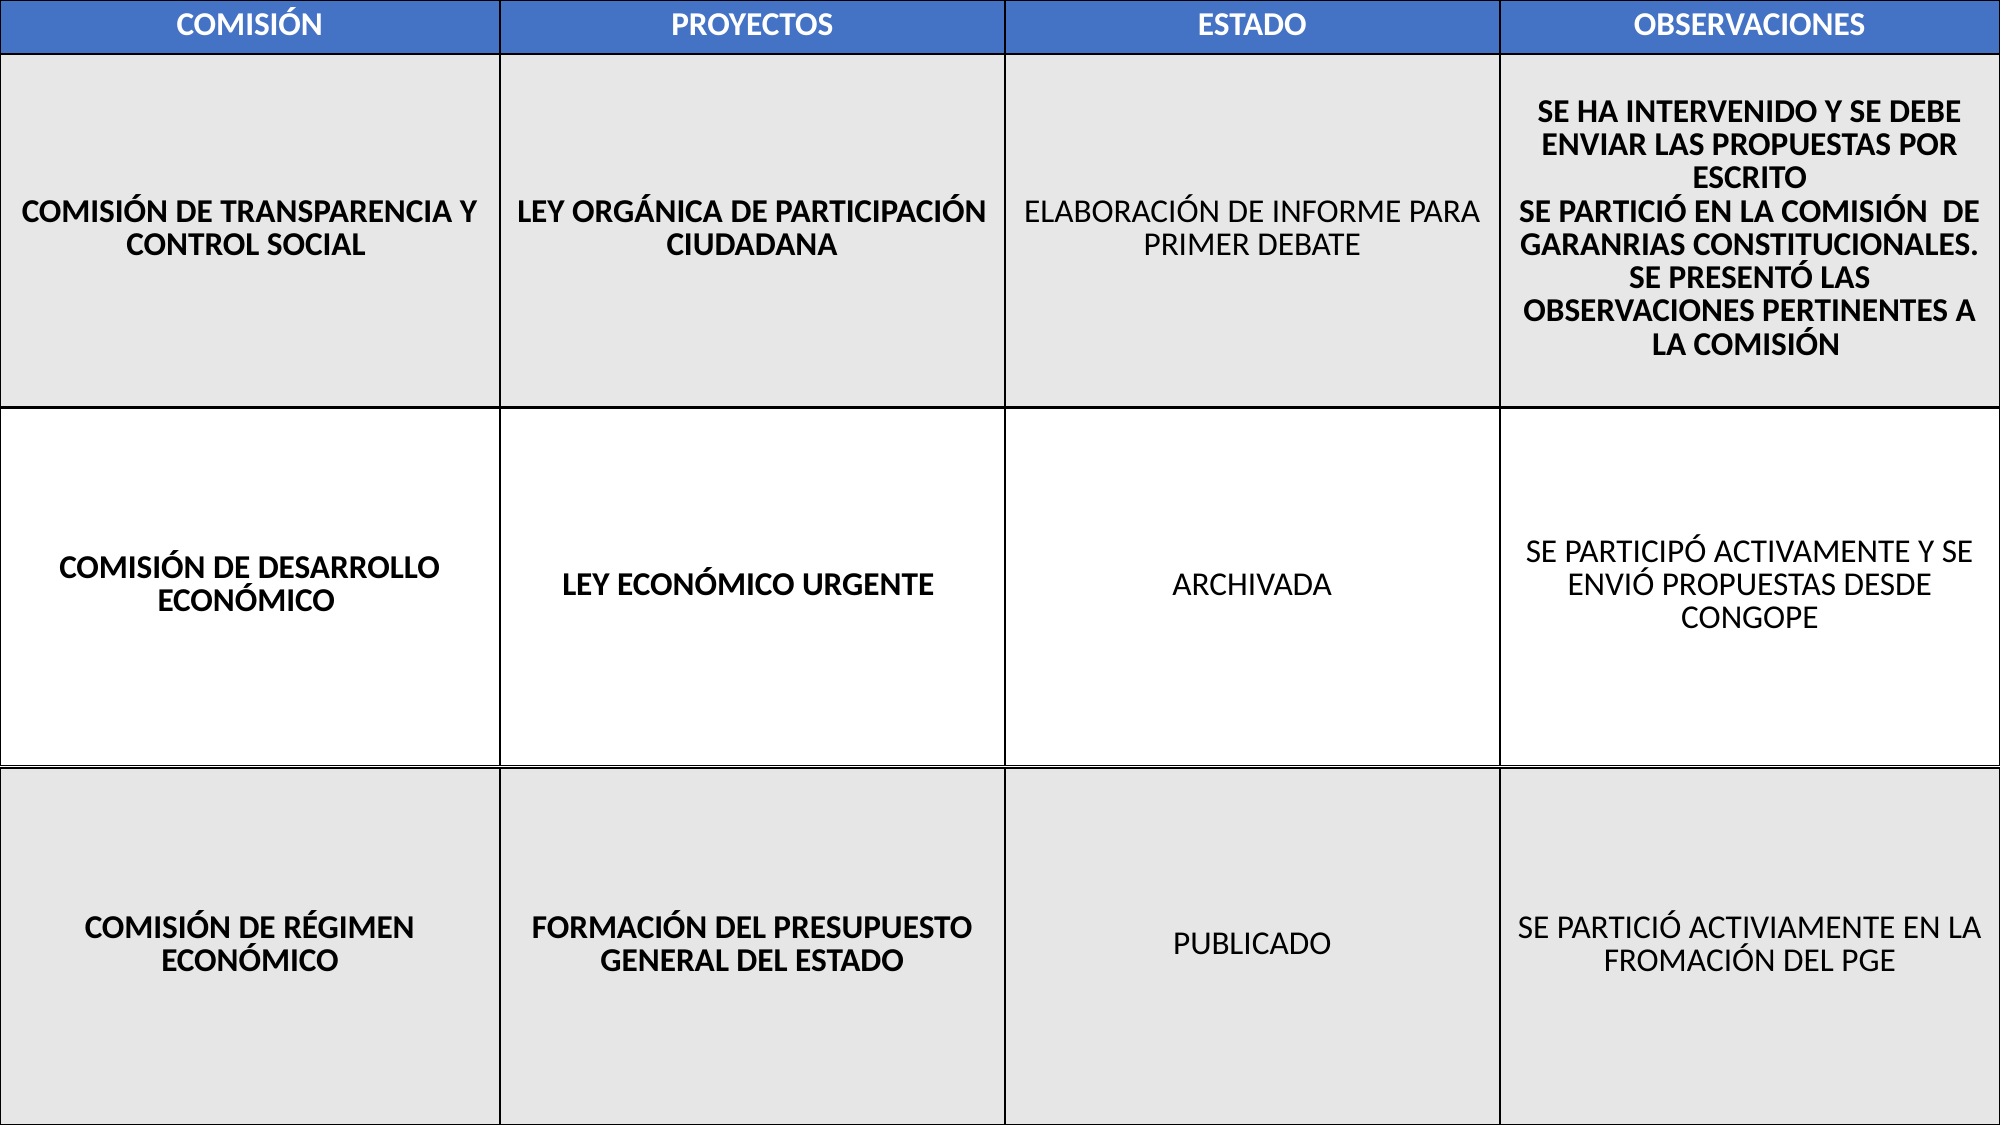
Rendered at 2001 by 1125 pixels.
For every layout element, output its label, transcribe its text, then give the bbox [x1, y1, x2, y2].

table_header LEY ECONÓMICO URGENTE [501, 409, 1004, 765]
table_header FORMACIÓN DEL PRESUPUESTO GENERAL DEL ESTADO [501, 769, 1004, 1124]
table_header SE PARTICIPÓ ACTIVAMENTE Y SE ENVIÓ PROPUESTAS DESDE CONGOPE [1501, 409, 1999, 765]
table_header ARCHIVADA [1006, 409, 1499, 765]
table_header SE PARTICIÓ ACTIVIAMENTE EN LA FROMACIÓN DEL PGE [1501, 769, 1999, 1124]
table_header PROYECTOS [501, 1, 1004, 53]
table_header COMISIÓN DE RÉGIMEN ECONÓMICO [1, 769, 499, 1124]
table_cell LEY ORGÁNICA DE PARTICIPACIÓN CIUDADANA [501, 55, 1004, 406]
table_cell ELABORACIÓN DE INFORME PARA PRIMER DEBATE [1006, 55, 1499, 406]
table_header ESTADO [1006, 1, 1499, 53]
table_cell SE HA INTERVENIDO Y SE DEBE ENVIAR LAS PROPUESTAS POR ESCRITO SE PARTICIÓ EN LA COMISIÓN DE GARANRIAS CONSTITUCIONALES. SE PRESENTÓ LAS OBSERVACIONES PERTINENTES A LA COMISIÓN [1501, 55, 1999, 406]
table_header COMISIÓN DE DESARROLLO ECONÓMICO [1, 409, 499, 765]
table_cell COMISIÓN DE TRANSPARENCIA Y CONTROL SOCIAL [1, 55, 499, 406]
table_header PUBLICADO [1006, 769, 1499, 1124]
table_header OBSERVACIONES [1501, 1, 1999, 53]
table_header COMISIÓN [1, 1, 499, 53]
